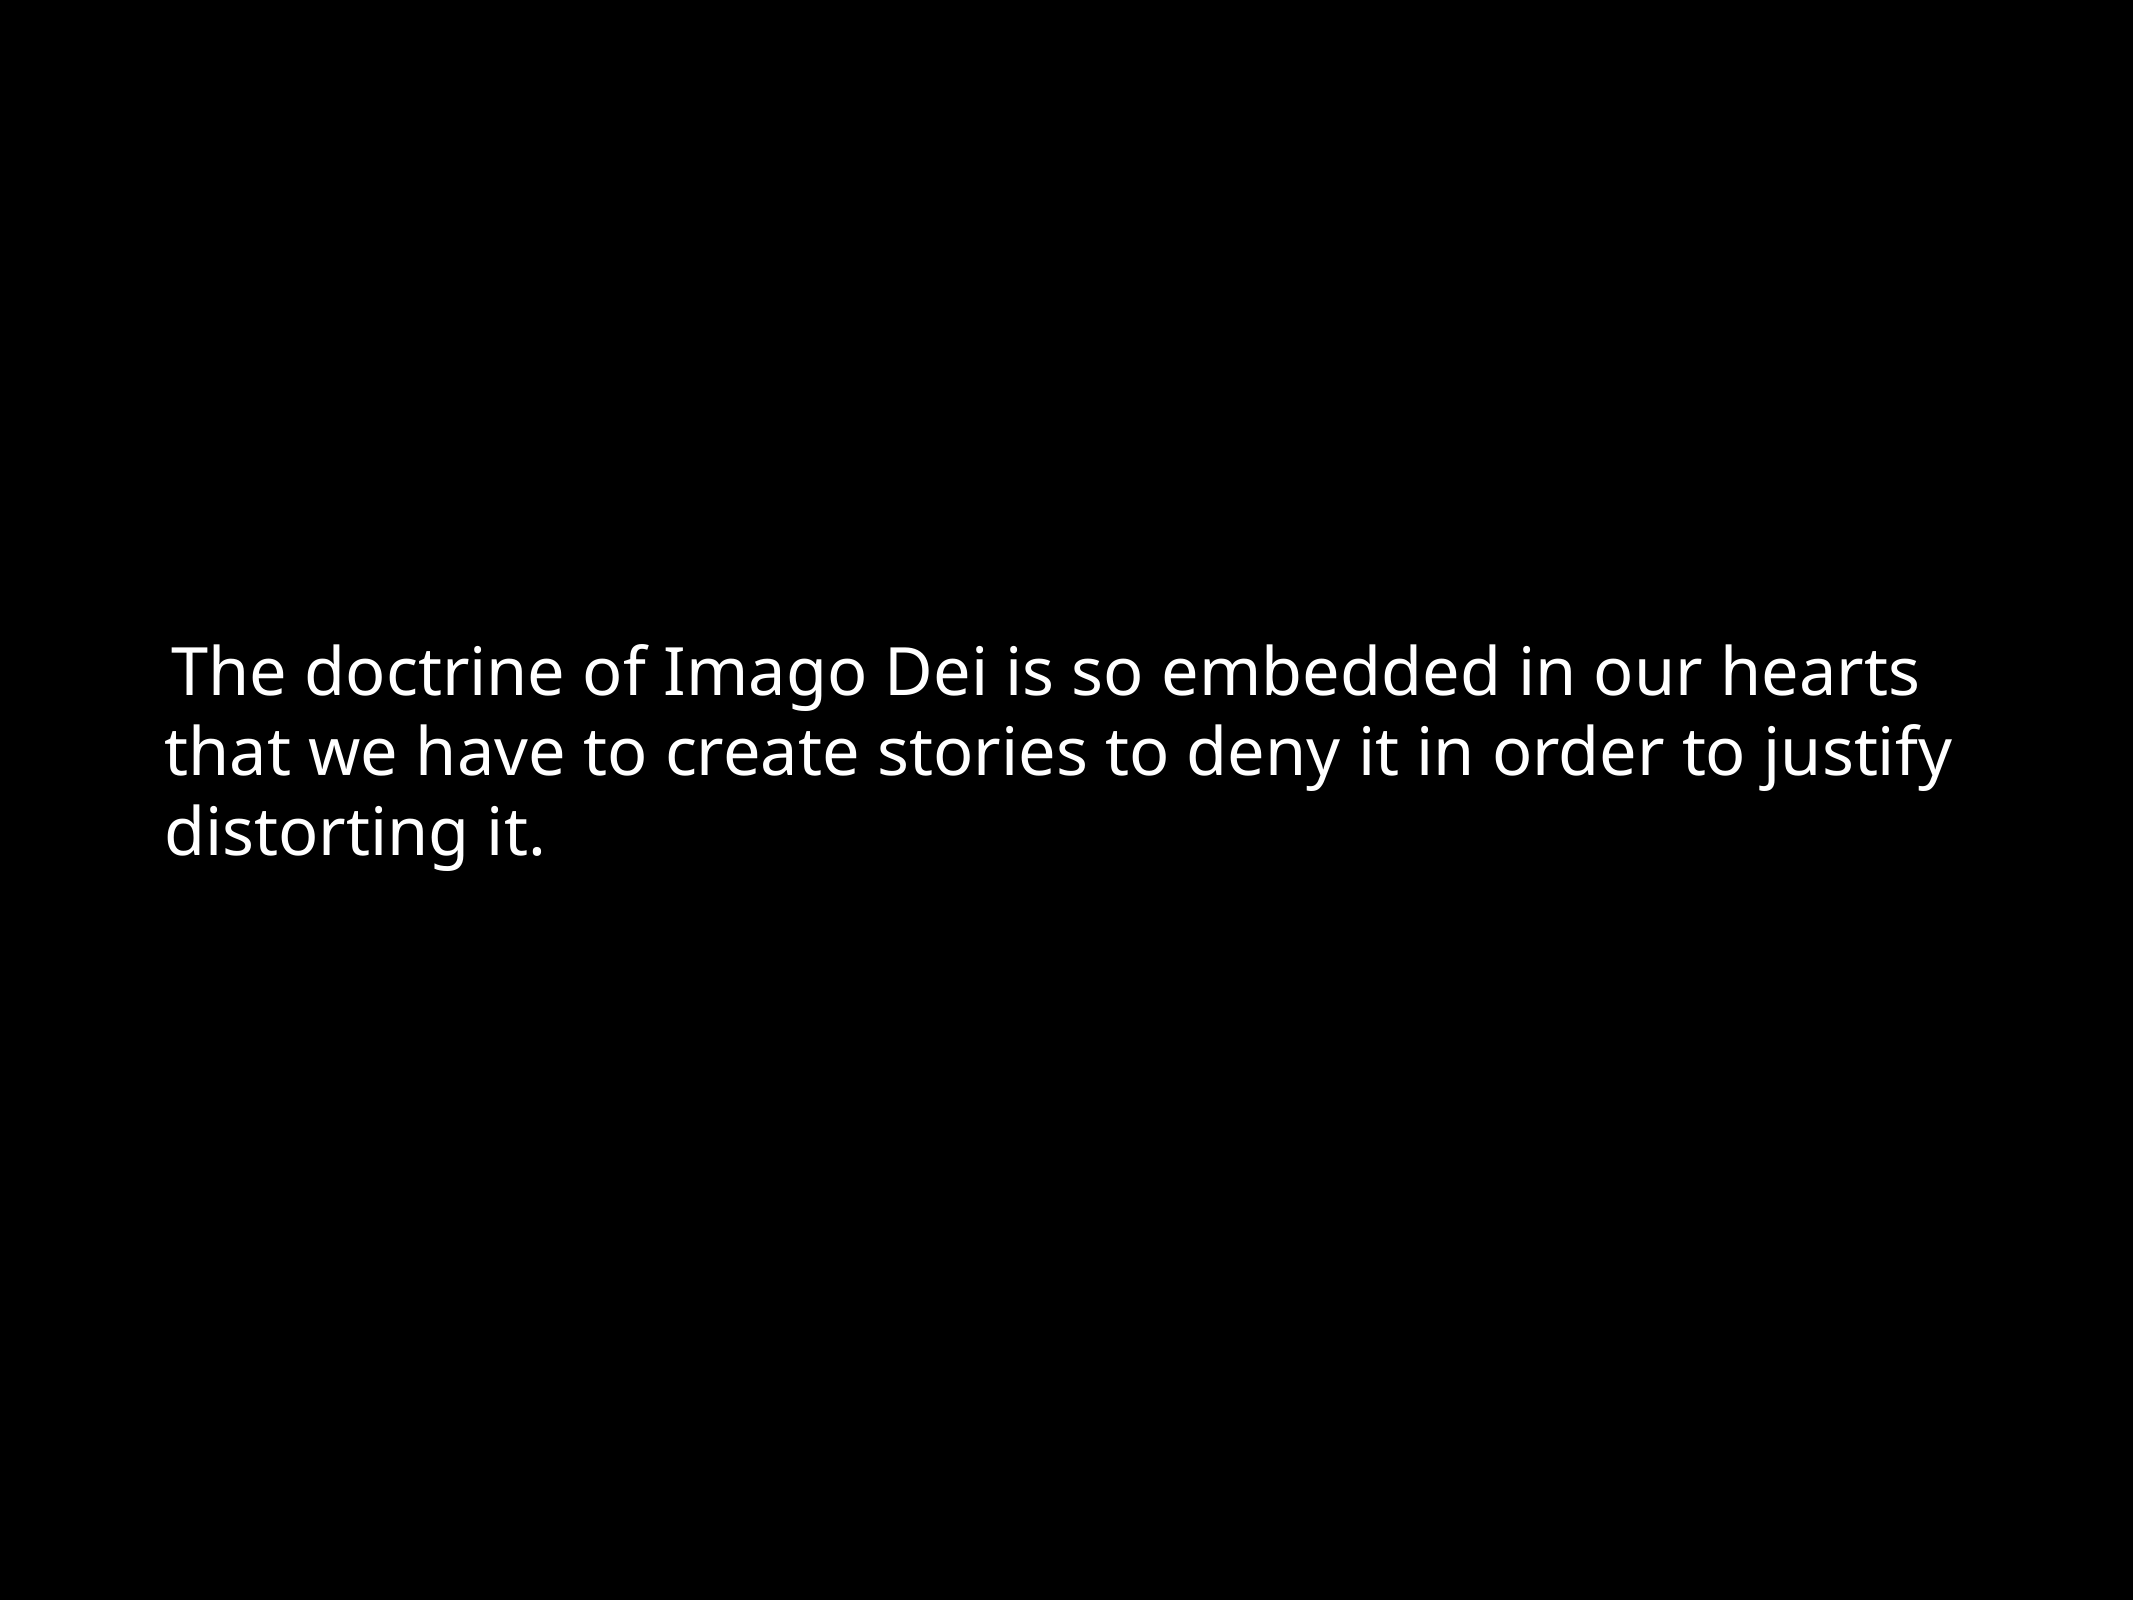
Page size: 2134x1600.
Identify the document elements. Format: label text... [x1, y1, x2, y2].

list The doctrine of Imago Dei is so embedded in our hearts that we have to create stories to deny it in order to justify distorting it. [155, 232, 1978, 1265]
